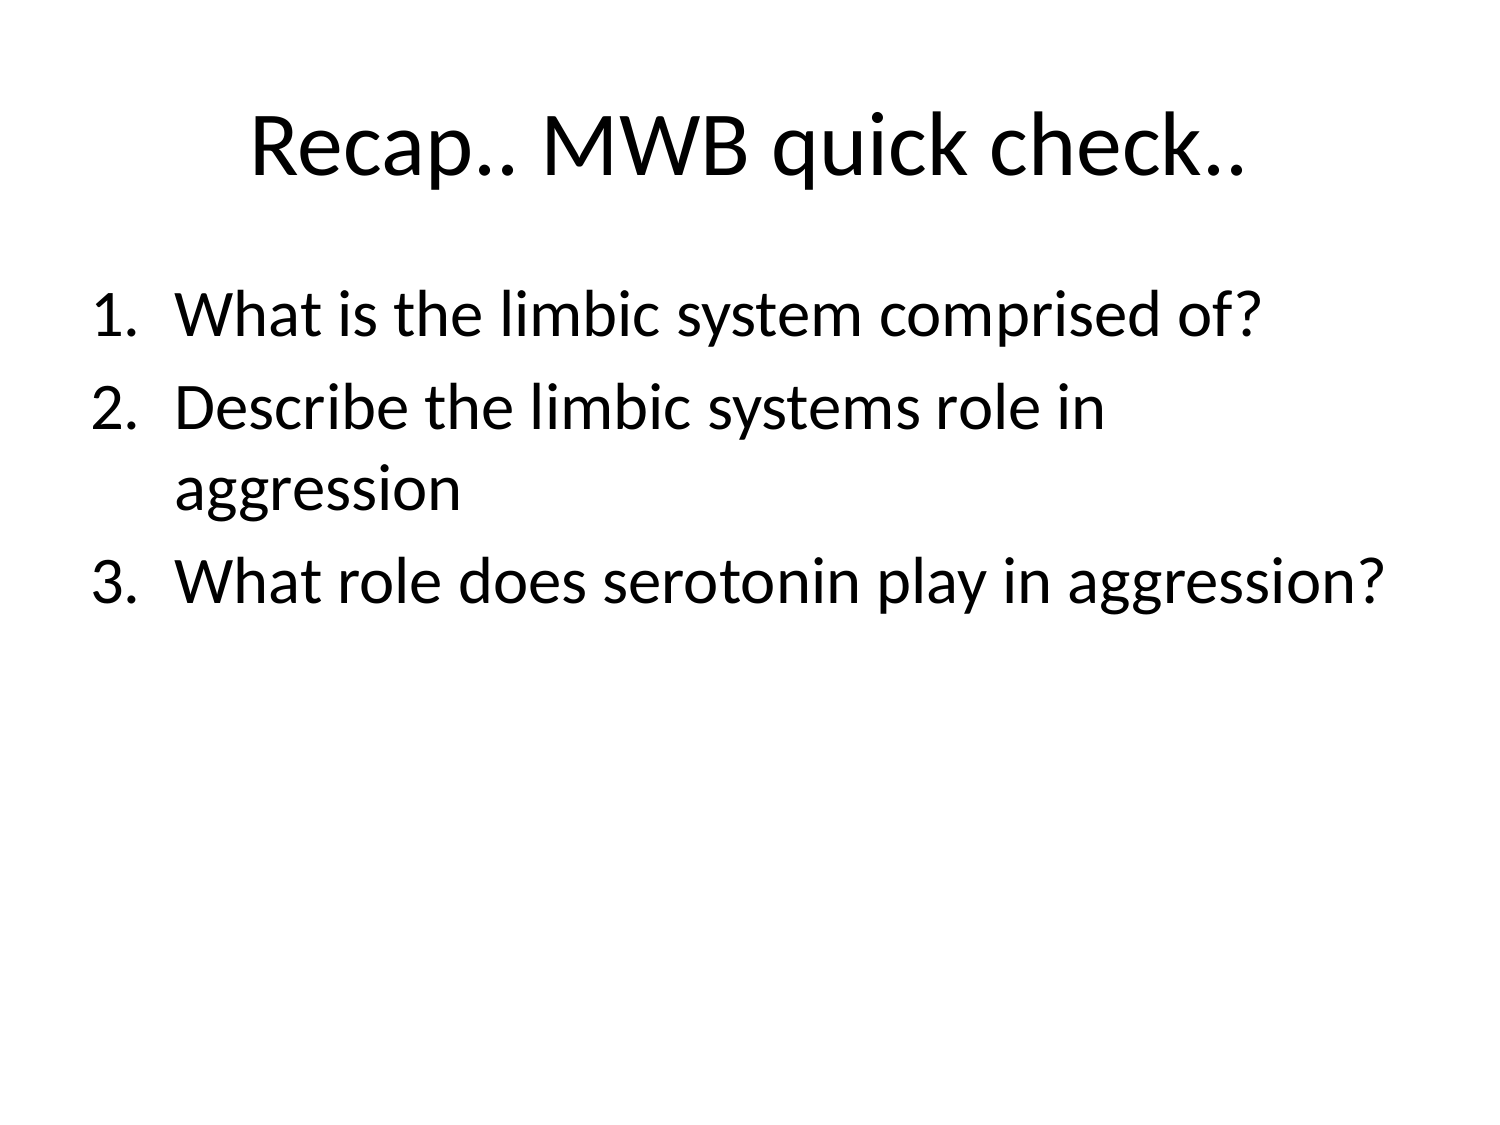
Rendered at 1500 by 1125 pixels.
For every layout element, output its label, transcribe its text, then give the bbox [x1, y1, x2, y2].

title Recap.. MWB quick check.. [75, 45, 1425, 233]
list What is the limbic system comprised of? Describe the limbic systems role in aggression What role does serotonin play in aggression? [75, 262, 1425, 1005]
